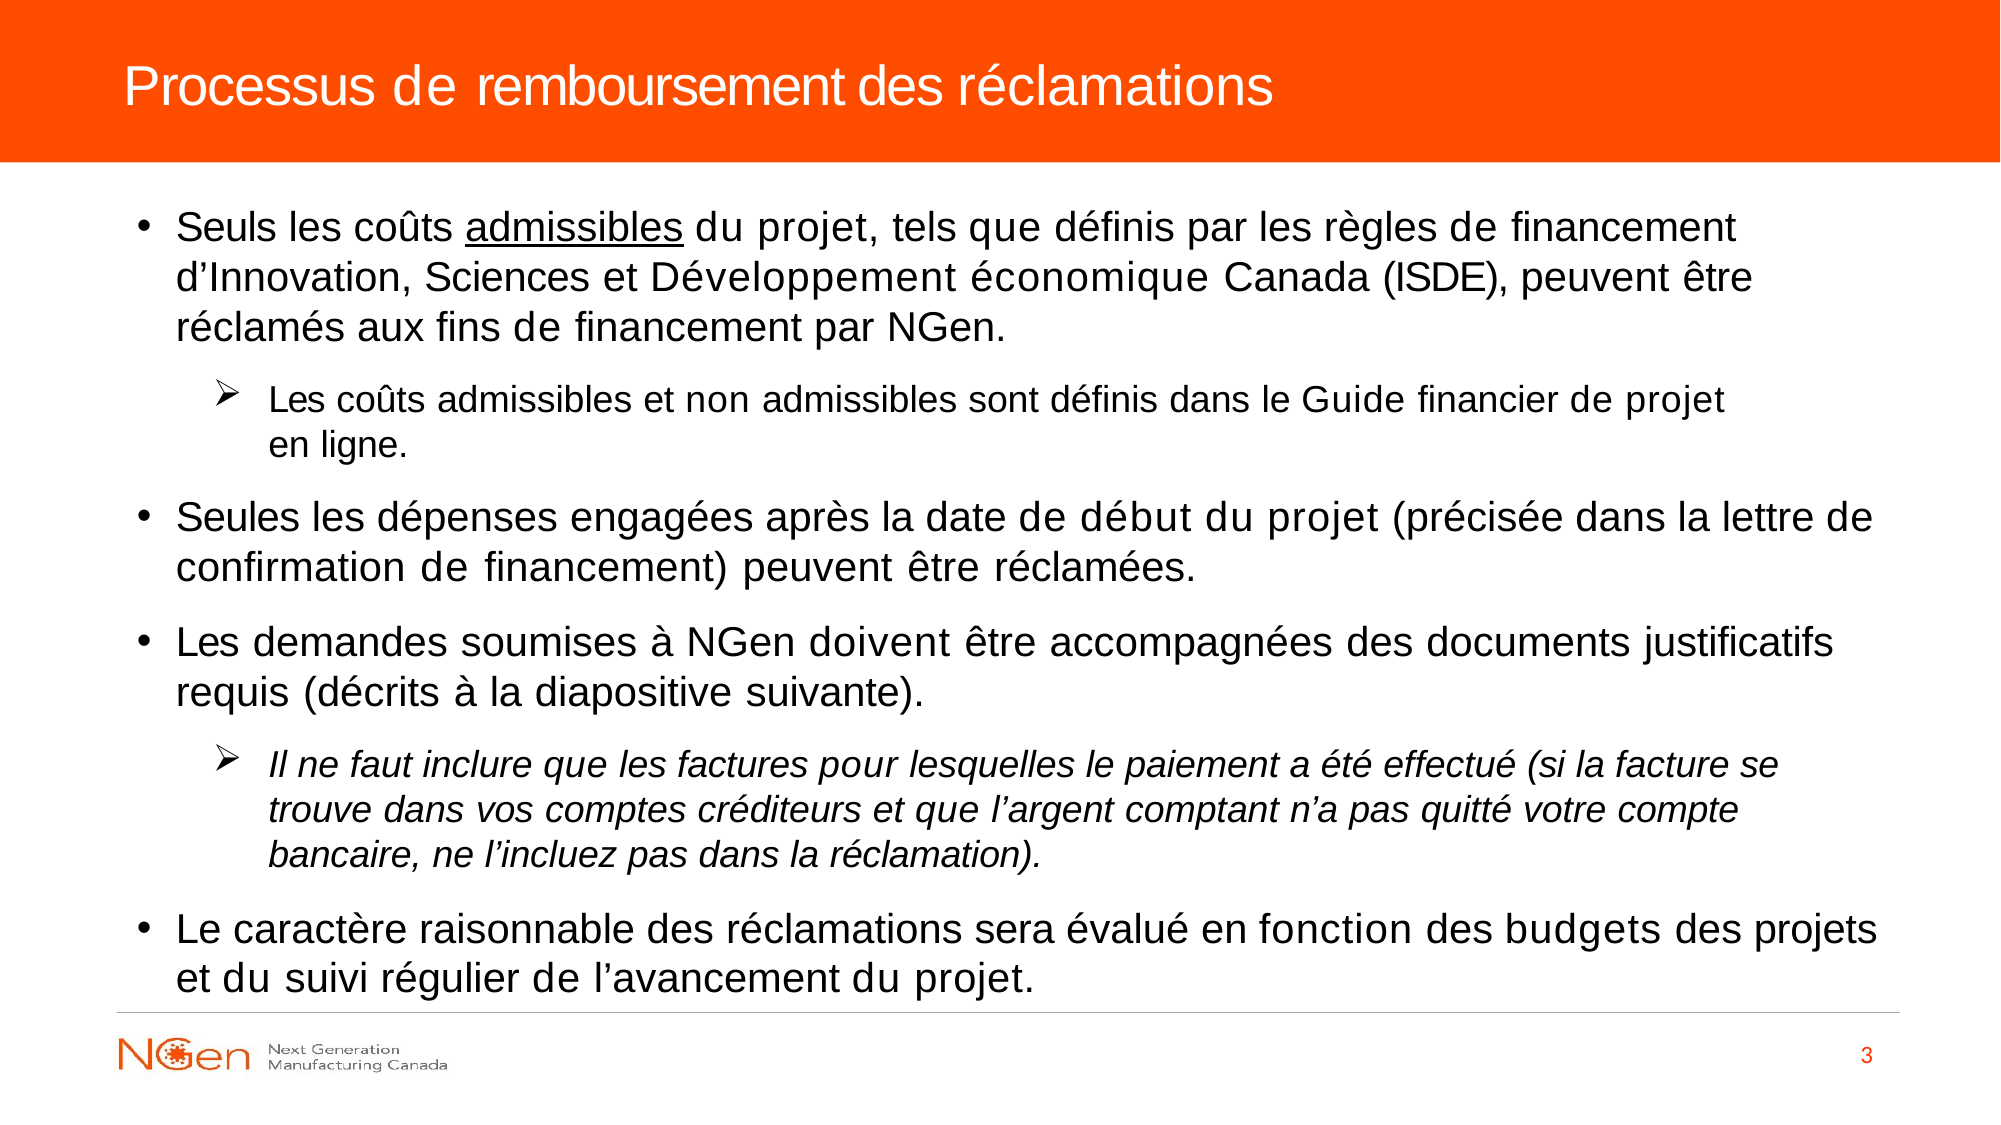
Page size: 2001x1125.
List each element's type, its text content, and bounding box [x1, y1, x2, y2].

picture [113, 1034, 449, 1079]
slide_number 3 [1854, 1042, 1895, 1125]
text_box Seuls les coûts admissibles du projet, tels que définis par les règles de financement d’Innovation, Sciences et Développement économique Canada (ISDE), peuvent être réclamés aux fins de financement par NGen. Les coûts admissibles et non admissibles sont définis dans le Guide financier de projet en ligne. Seules les dépenses engagées après la date de début du projet (précisée dans la lettre de confirmation de financement) peuvent être réclamées. Les demandes soumises à NGen doivent être accompagnées des documents justificatifs requis (décrits à la diapositive suivante). Il ne faut inclure que les factures pour lesquelles le paiement a été effectué (si la facture se trouve dans vos comptes créditeurs et que l’argent comptant n’a pas quitté votre compte bancaire, ne l’incluez pas dans la réclamation). Le caractère raisonnable des réclamations sera évalué en fonction des budgets des projets et du suivi régulier de l’avancement du projet. [134, 238, 1901, 1002]
title Processus de remboursement des réclamations [121, 47, 1904, 238]
